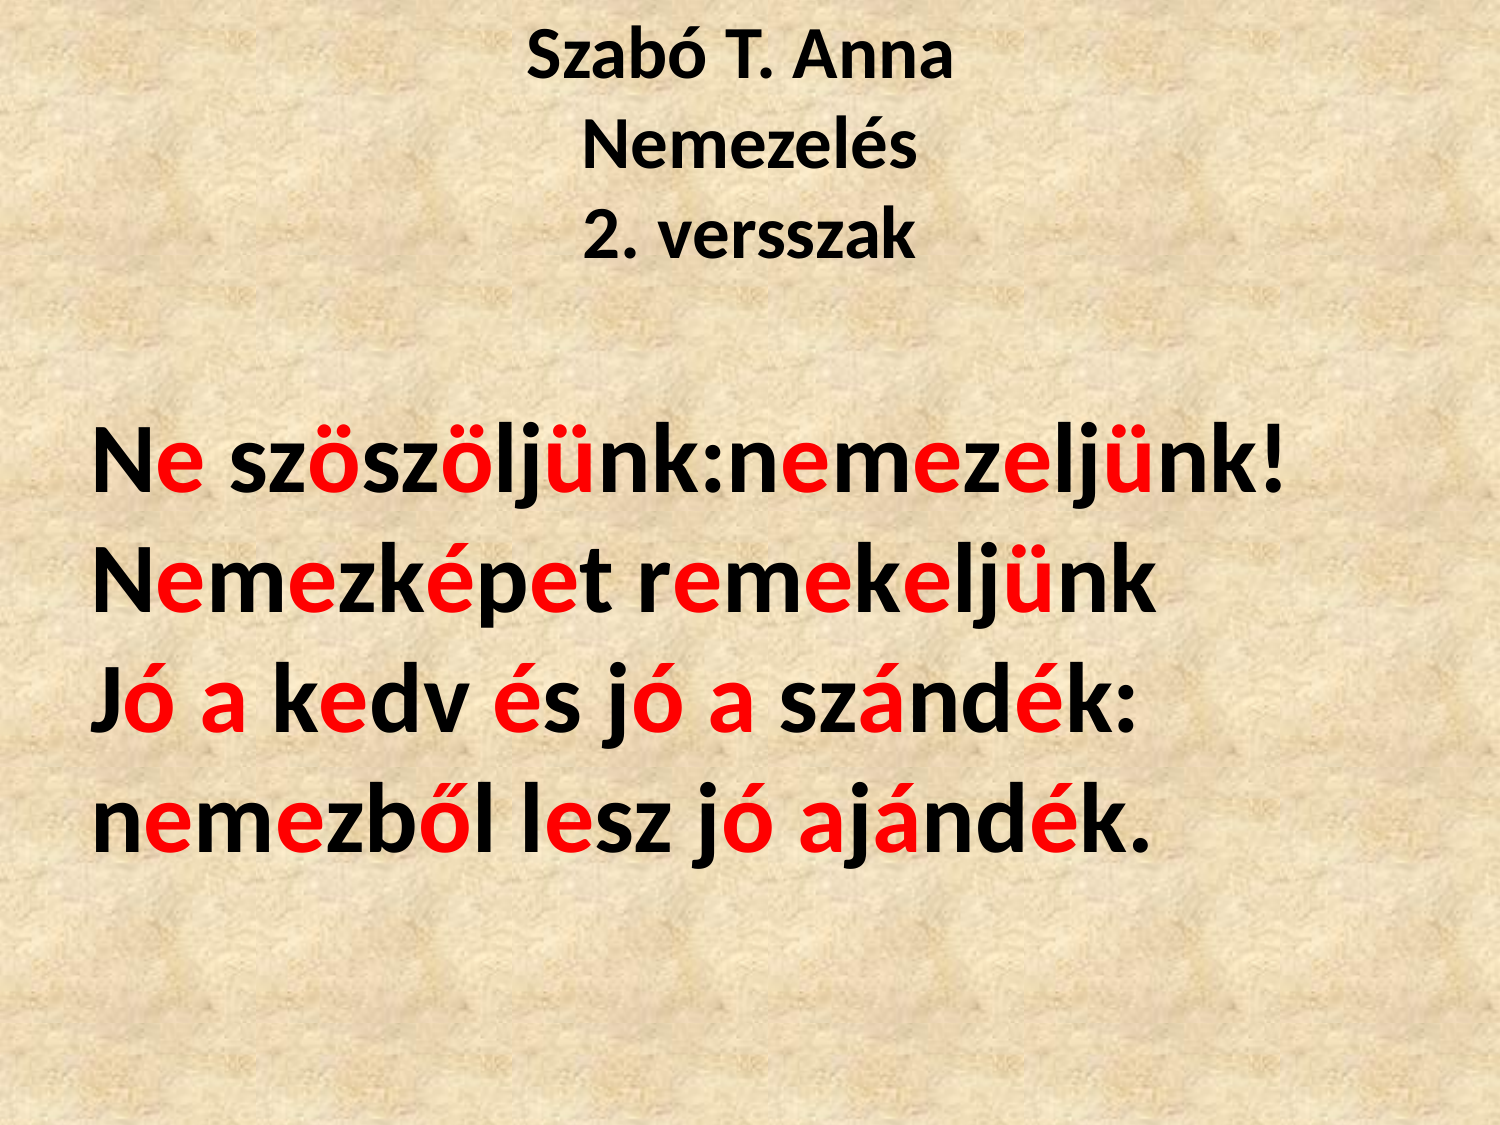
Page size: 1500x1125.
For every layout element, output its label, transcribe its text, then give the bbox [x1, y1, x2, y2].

list Ne szöszöljünk:nemezeljünk! Nemezképet remekeljünk Jó a kedv és jó a szándék: nemezből lesz jó ajándék. [75, 385, 1425, 1005]
title Szabó T. Anna Nemezelés 2. versszak [75, 45, 1425, 233]
picture [0, 0, 1500, 1125]
